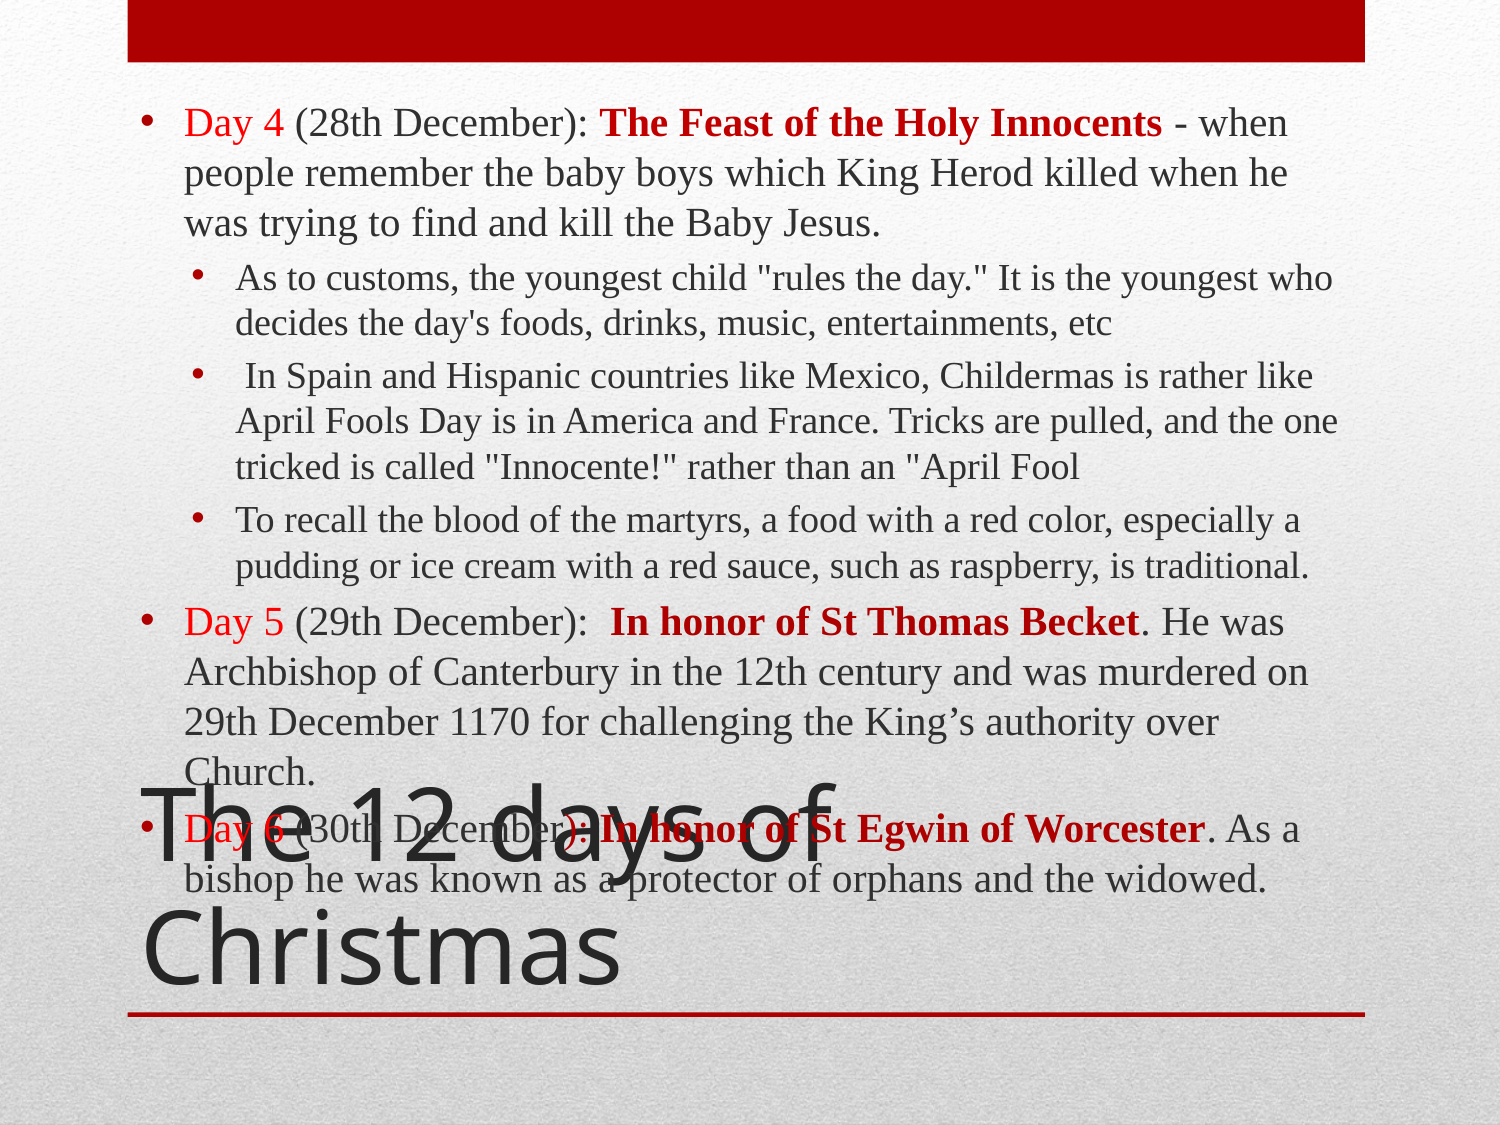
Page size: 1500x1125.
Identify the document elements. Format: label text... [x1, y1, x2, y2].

title The 12 days of Christmas [125, 913, 1238, 1013]
list Day 4 (28th December): The Feast of the Holy Innocents - when people remember the baby boys which King Herod killed when he was trying to find and kill the Baby Jesus. As to customs, the youngest child "rules the day." It is the youngest who decides the day's foods, drinks, music, entertainments, etc In Spain and Hispanic countries like Mexico, Childermas is rather like April Fools Day is in America and France. Tricks are pulled, and the one tricked is called "Innocente!" rather than an "April Fool To recall the blood of the martyrs, a food with a red color, especially a pudding or ice cream with a red sauce, such as raspberry, is traditional. Day 5 (29th December): In honor of St Thomas Becket. He was Archbishop of Canterbury in the 12th century and was murdered on 29th December 1170 for challenging the King’s authority over Church. Day 6 (30th December): In honor of St Egwin of Worcester. As a bishop he was known as a protector of orphans and the widowed. [125, 87, 1363, 913]
